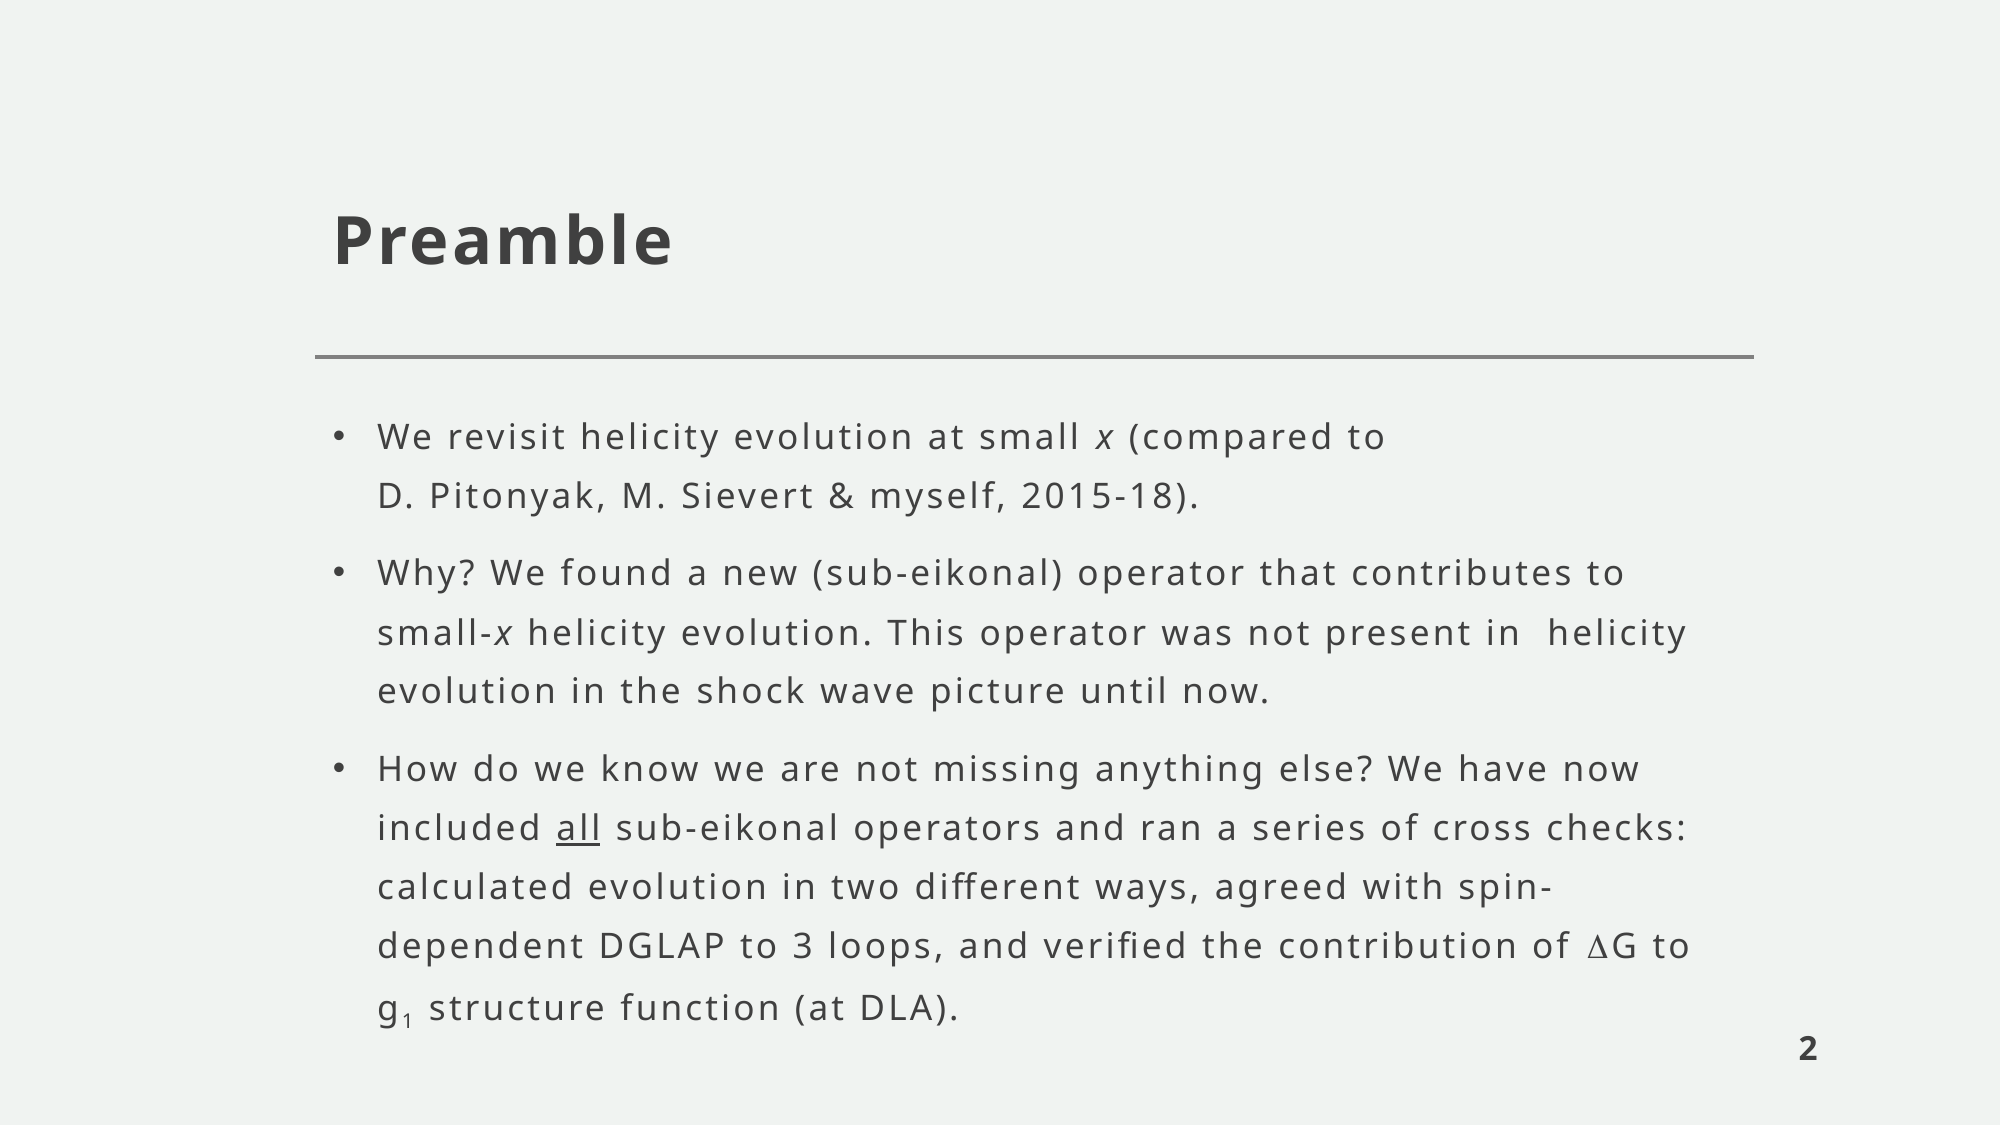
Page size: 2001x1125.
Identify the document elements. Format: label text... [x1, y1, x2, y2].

slide_number 2 [1780, 1012, 1976, 1088]
title Preamble [315, 72, 1754, 294]
list We revisit helicity evolution at small x (compared to D. Pitonyak, M. Sievert & myself, 2015-18). Why? We found a new (sub-eikonal) operator that contributes to small-x helicity evolution. This operator was not present in helicity evolution in the shock wave picture until now. How do we know we are not missing anything else? We have now included all sub-eikonal operators and ran a series of cross checks: calculated evolution in two different ways, agreed with spin-dependent DGLAP to 3 loops, and verified the contribution of DG to g1 structure function (at DLA). [315, 379, 1754, 1053]
